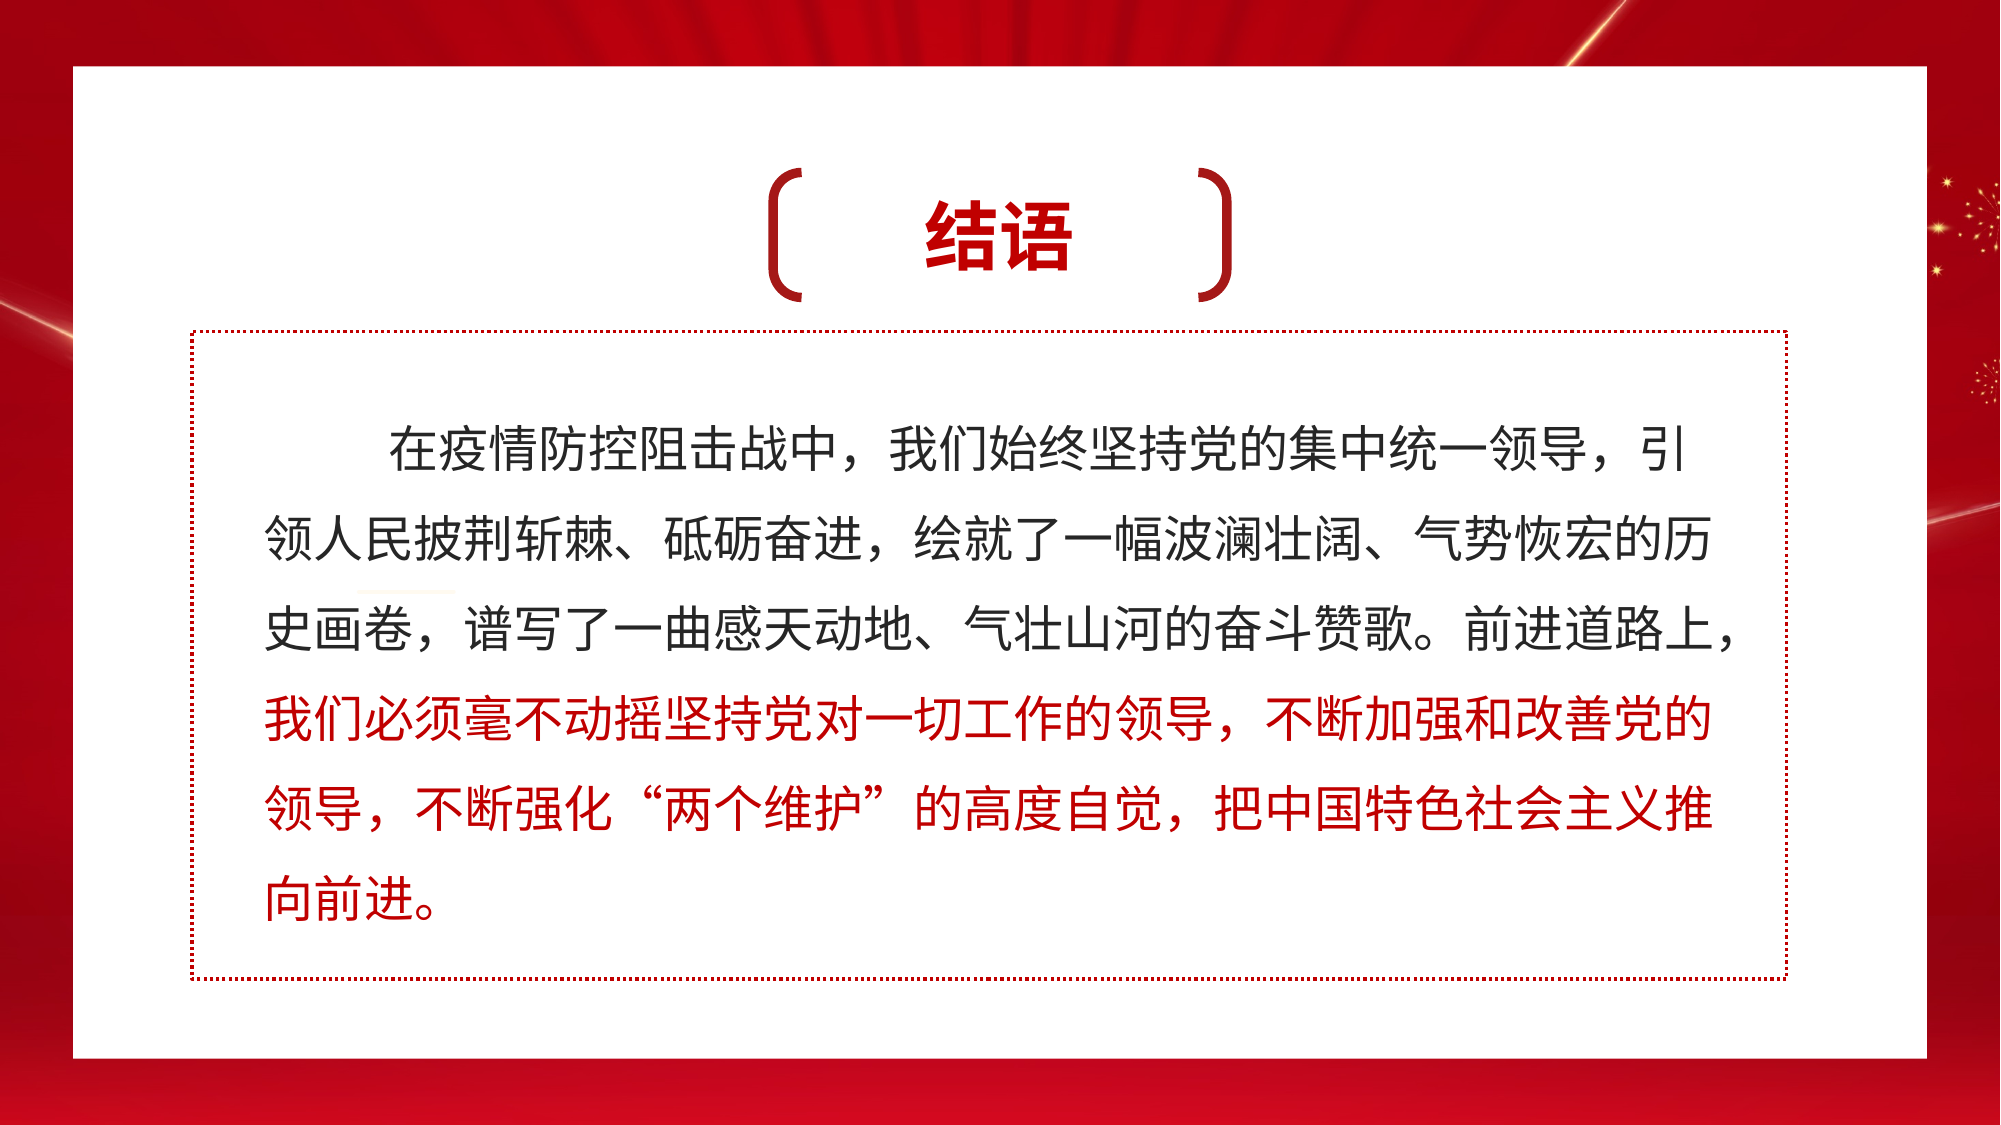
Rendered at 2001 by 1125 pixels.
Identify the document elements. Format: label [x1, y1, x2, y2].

text_box [772, 171, 1228, 298]
text_box [192, 331, 1787, 979]
picture [0, 0, 2000, 1125]
